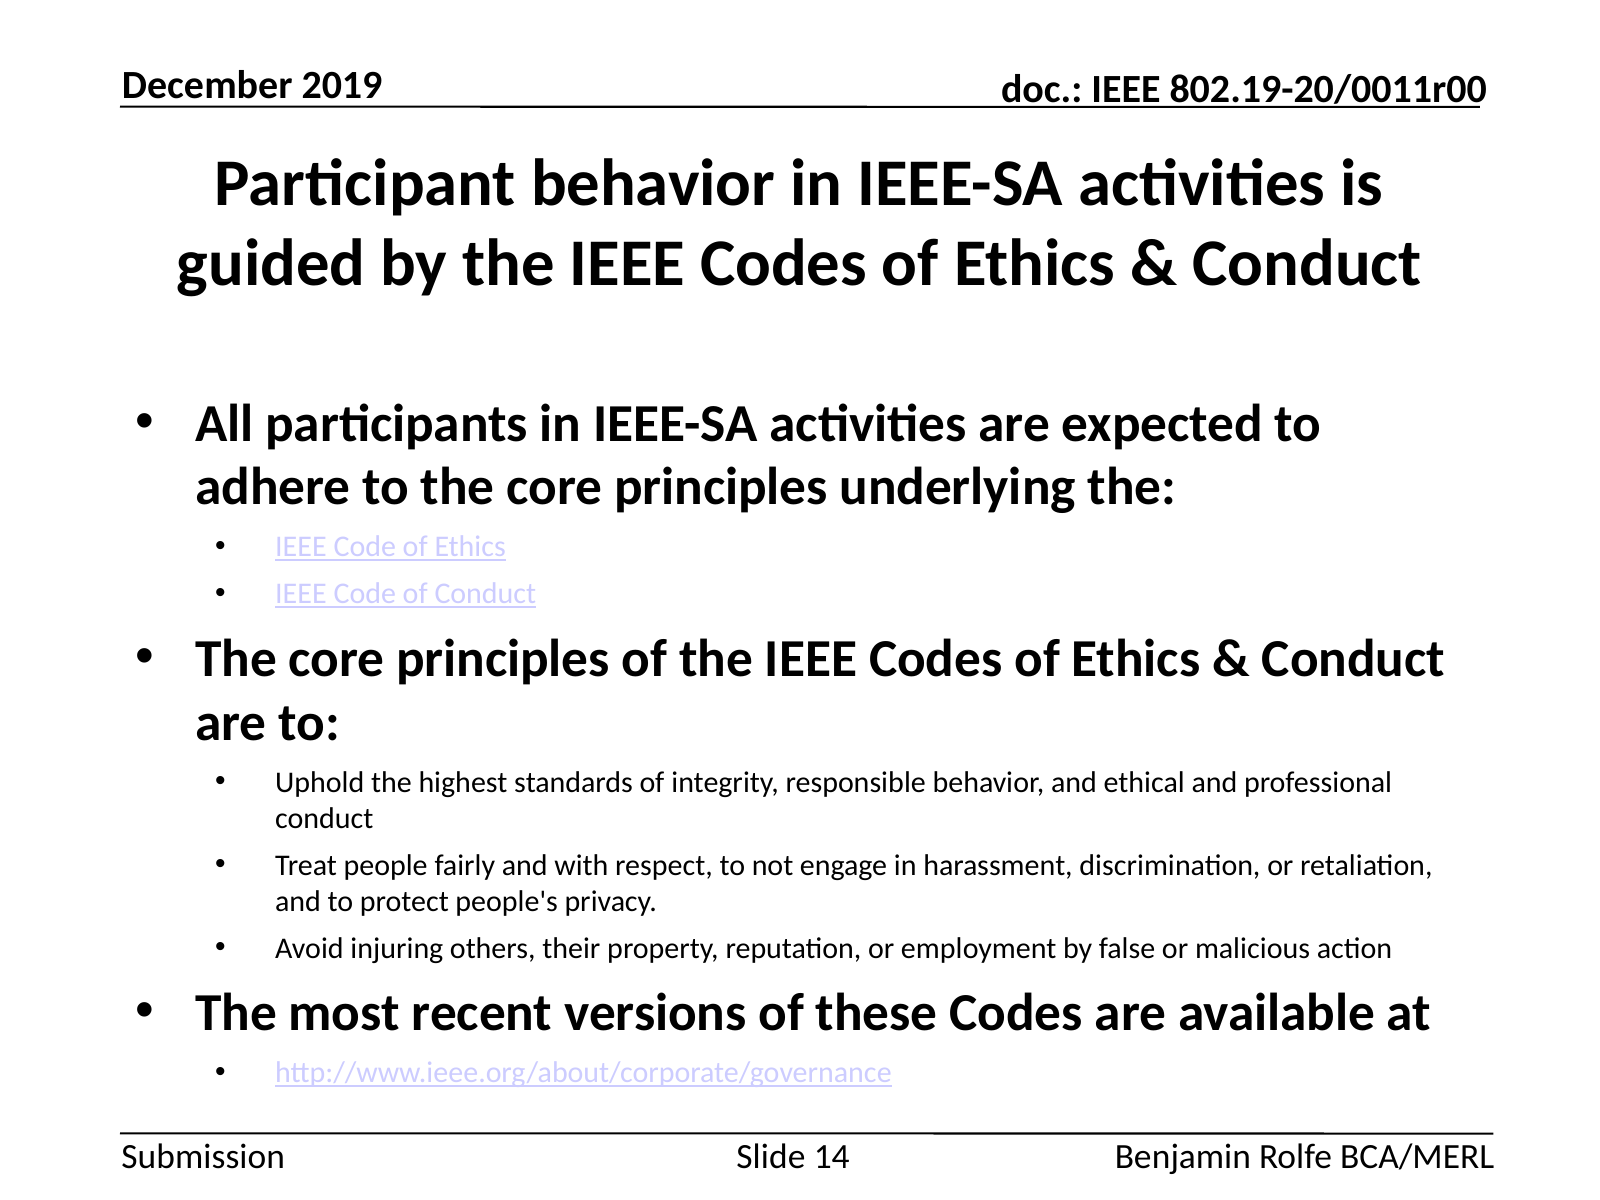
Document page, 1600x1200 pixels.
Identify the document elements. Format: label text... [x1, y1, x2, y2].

footer Benjamin Rolfe BCA/MERL [937, 1132, 1495, 1174]
slide_number Slide 14 [733, 1132, 854, 1197]
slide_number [121, 58, 451, 107]
title Participant behavior in IEEE-SA activities is guided by the IEEE Codes of Ethics & Conduct [119, 149, 1480, 288]
list All participants in IEEE-SA activities are expected to adhere to the core principles underlying the: IEEE Code of Ethics IEEE Code of Conduct The core principles of the IEEE Codes of Ethics & Conduct are to: Uphold the highest standards of integrity, responsible behavior, and ethical and professional conduct Treat people fairly and with respect, to not engage in harassment, discrimination, or retaliation, and to protect people's privacy. Avoid injuring others, their property, reputation, or employment by false or malicious action The most recent versions of these Codes are available at http://www.ieee.org/about/corporate/governance [119, 379, 1480, 1101]
